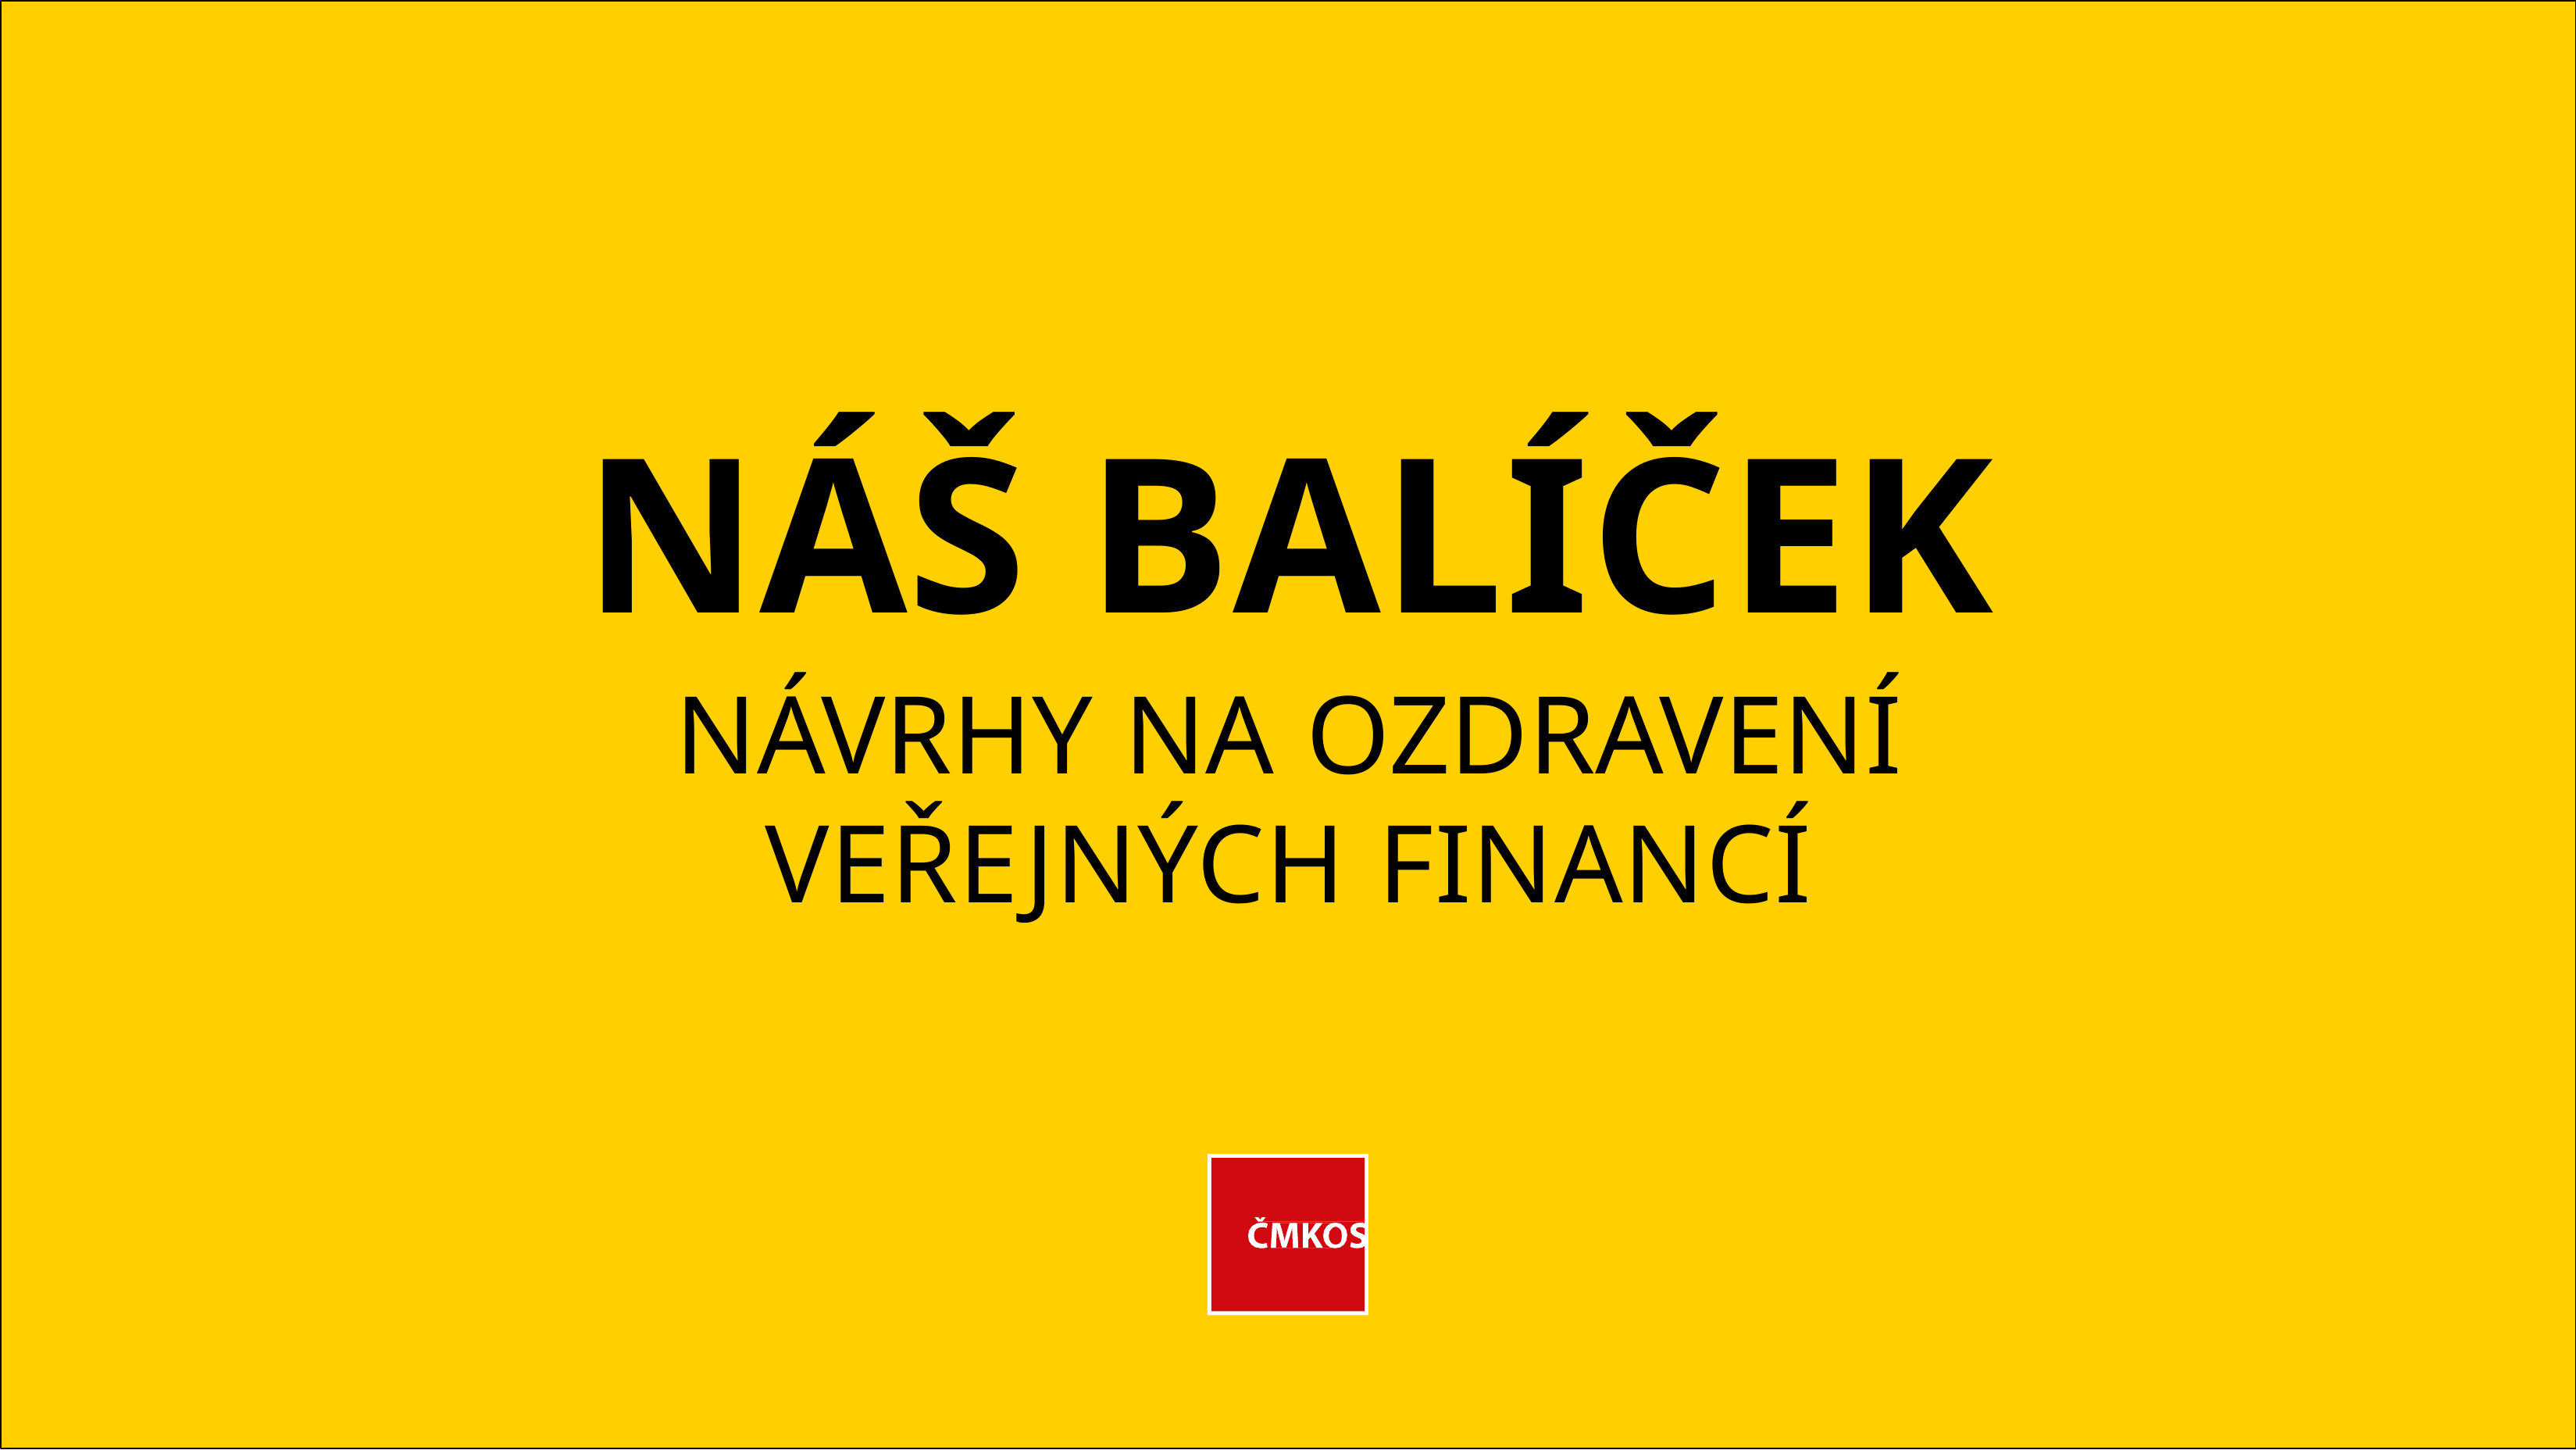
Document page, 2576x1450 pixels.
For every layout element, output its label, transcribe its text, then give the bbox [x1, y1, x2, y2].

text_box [1207, 1153, 1369, 1316]
text_box [0, 0, 2576, 1449]
title NÁŠ BALÍČEK NÁVRHY NA OZDRAVENÍ VEŘEJNÝCH FINANCÍ [407, 342, 2157, 924]
